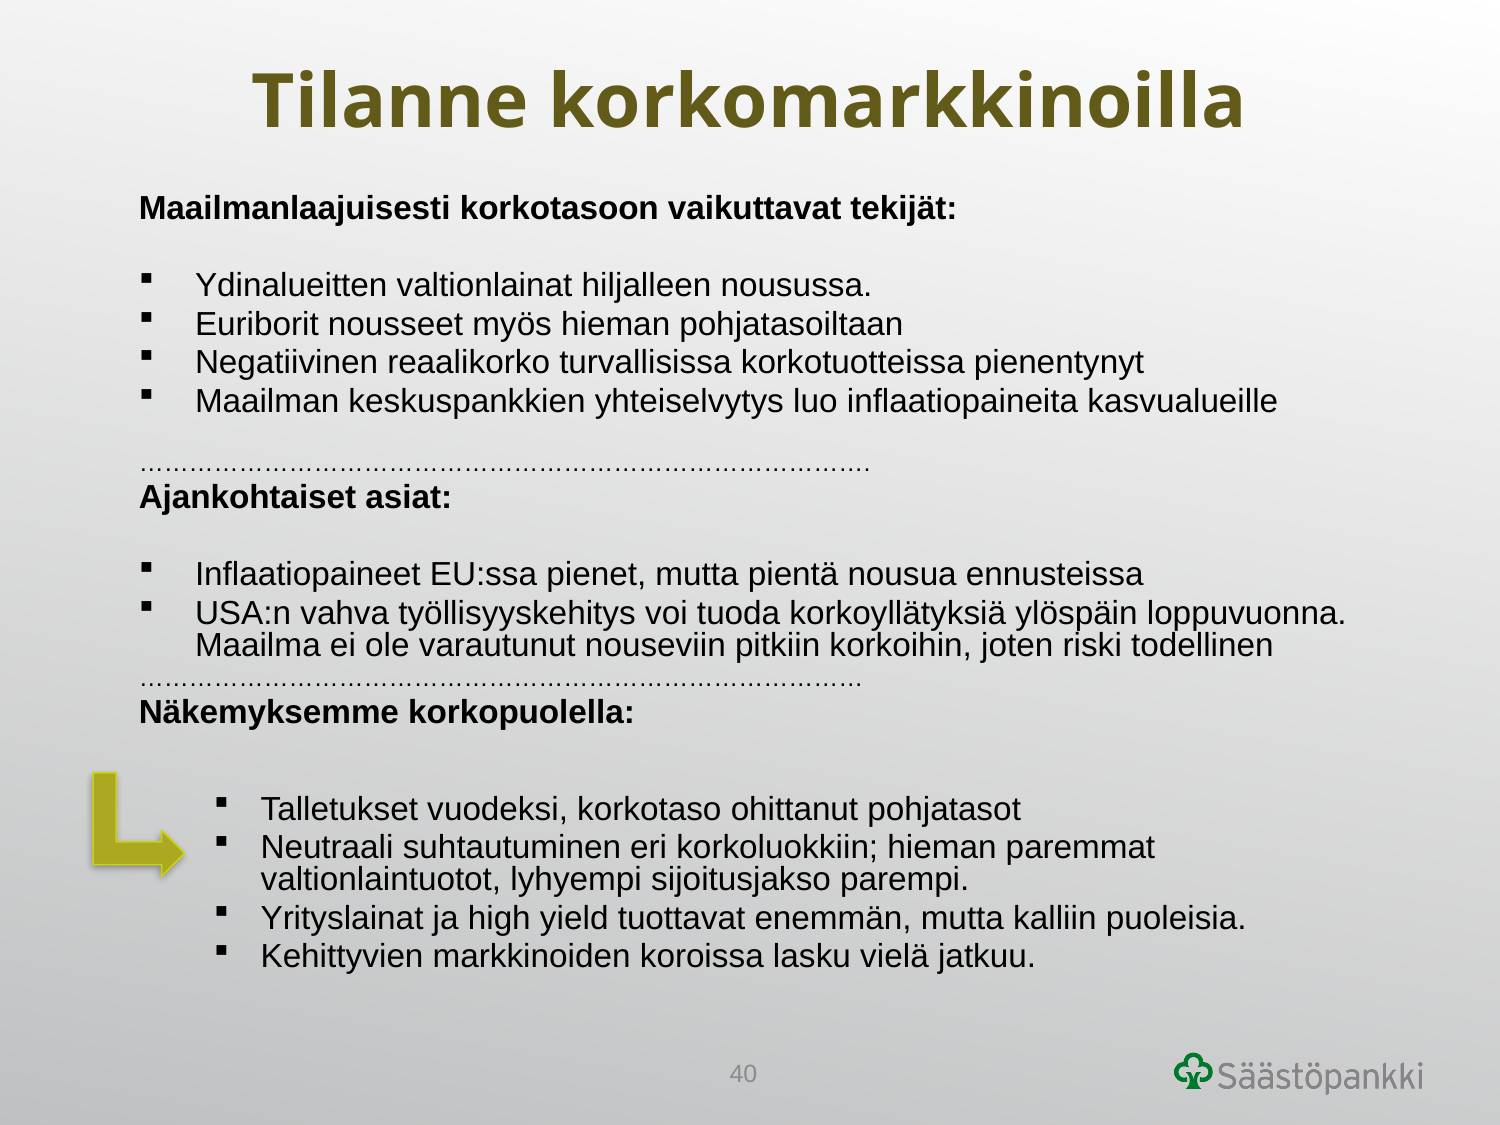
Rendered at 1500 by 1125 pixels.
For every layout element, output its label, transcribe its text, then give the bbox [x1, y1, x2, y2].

slide_number 40 [568, 1042, 919, 1103]
text_box Maailmanlaajuisesti korkotasoon vaikuttavat tekijät: Ydinalueitten valtionlainat hiljalleen nousussa. Euriborit nousseet myös hieman pohjatasoiltaan Negatiivinen reaalikorko turvallisissa korkotuotteissa pienentynyt Maailman keskuspankkien yhteiselvytys luo inflaatiopaineita kasvualueille ……………………………………………………………………………. Ajankohtaiset asiat: Inflaatiopaineet EU:ssa pienet, mutta pientä nousua ennusteissa USA:n vahva työllisyyskehitys voi tuoda korkoyllätyksiä ylöspäin loppuvuonna. Maailma ei ole varautunut nouseviin pitkiin korkoihin, joten riski todellinen …………………………………………………………………………… Näkemyksemme korkopuolella: Talletukset vuodeksi, korkotaso ohittanut pohjatasot Neutraali suhtautuminen eri korkoluokkiin; hieman paremmat valtionlaintuotot, lyhyempi sijoitusjakso parempi. Yrityslainat ja high yield tuottavat enemmän, mutta kalliin puoleisia. Kehittyvien markkinoiden koroissa lasku vielä jatkuu. [123, 186, 1388, 967]
text_box Tilanne korkomarkkinoilla [74, 45, 1425, 233]
text_box [92, 771, 186, 877]
picture [1166, 1045, 1435, 1103]
